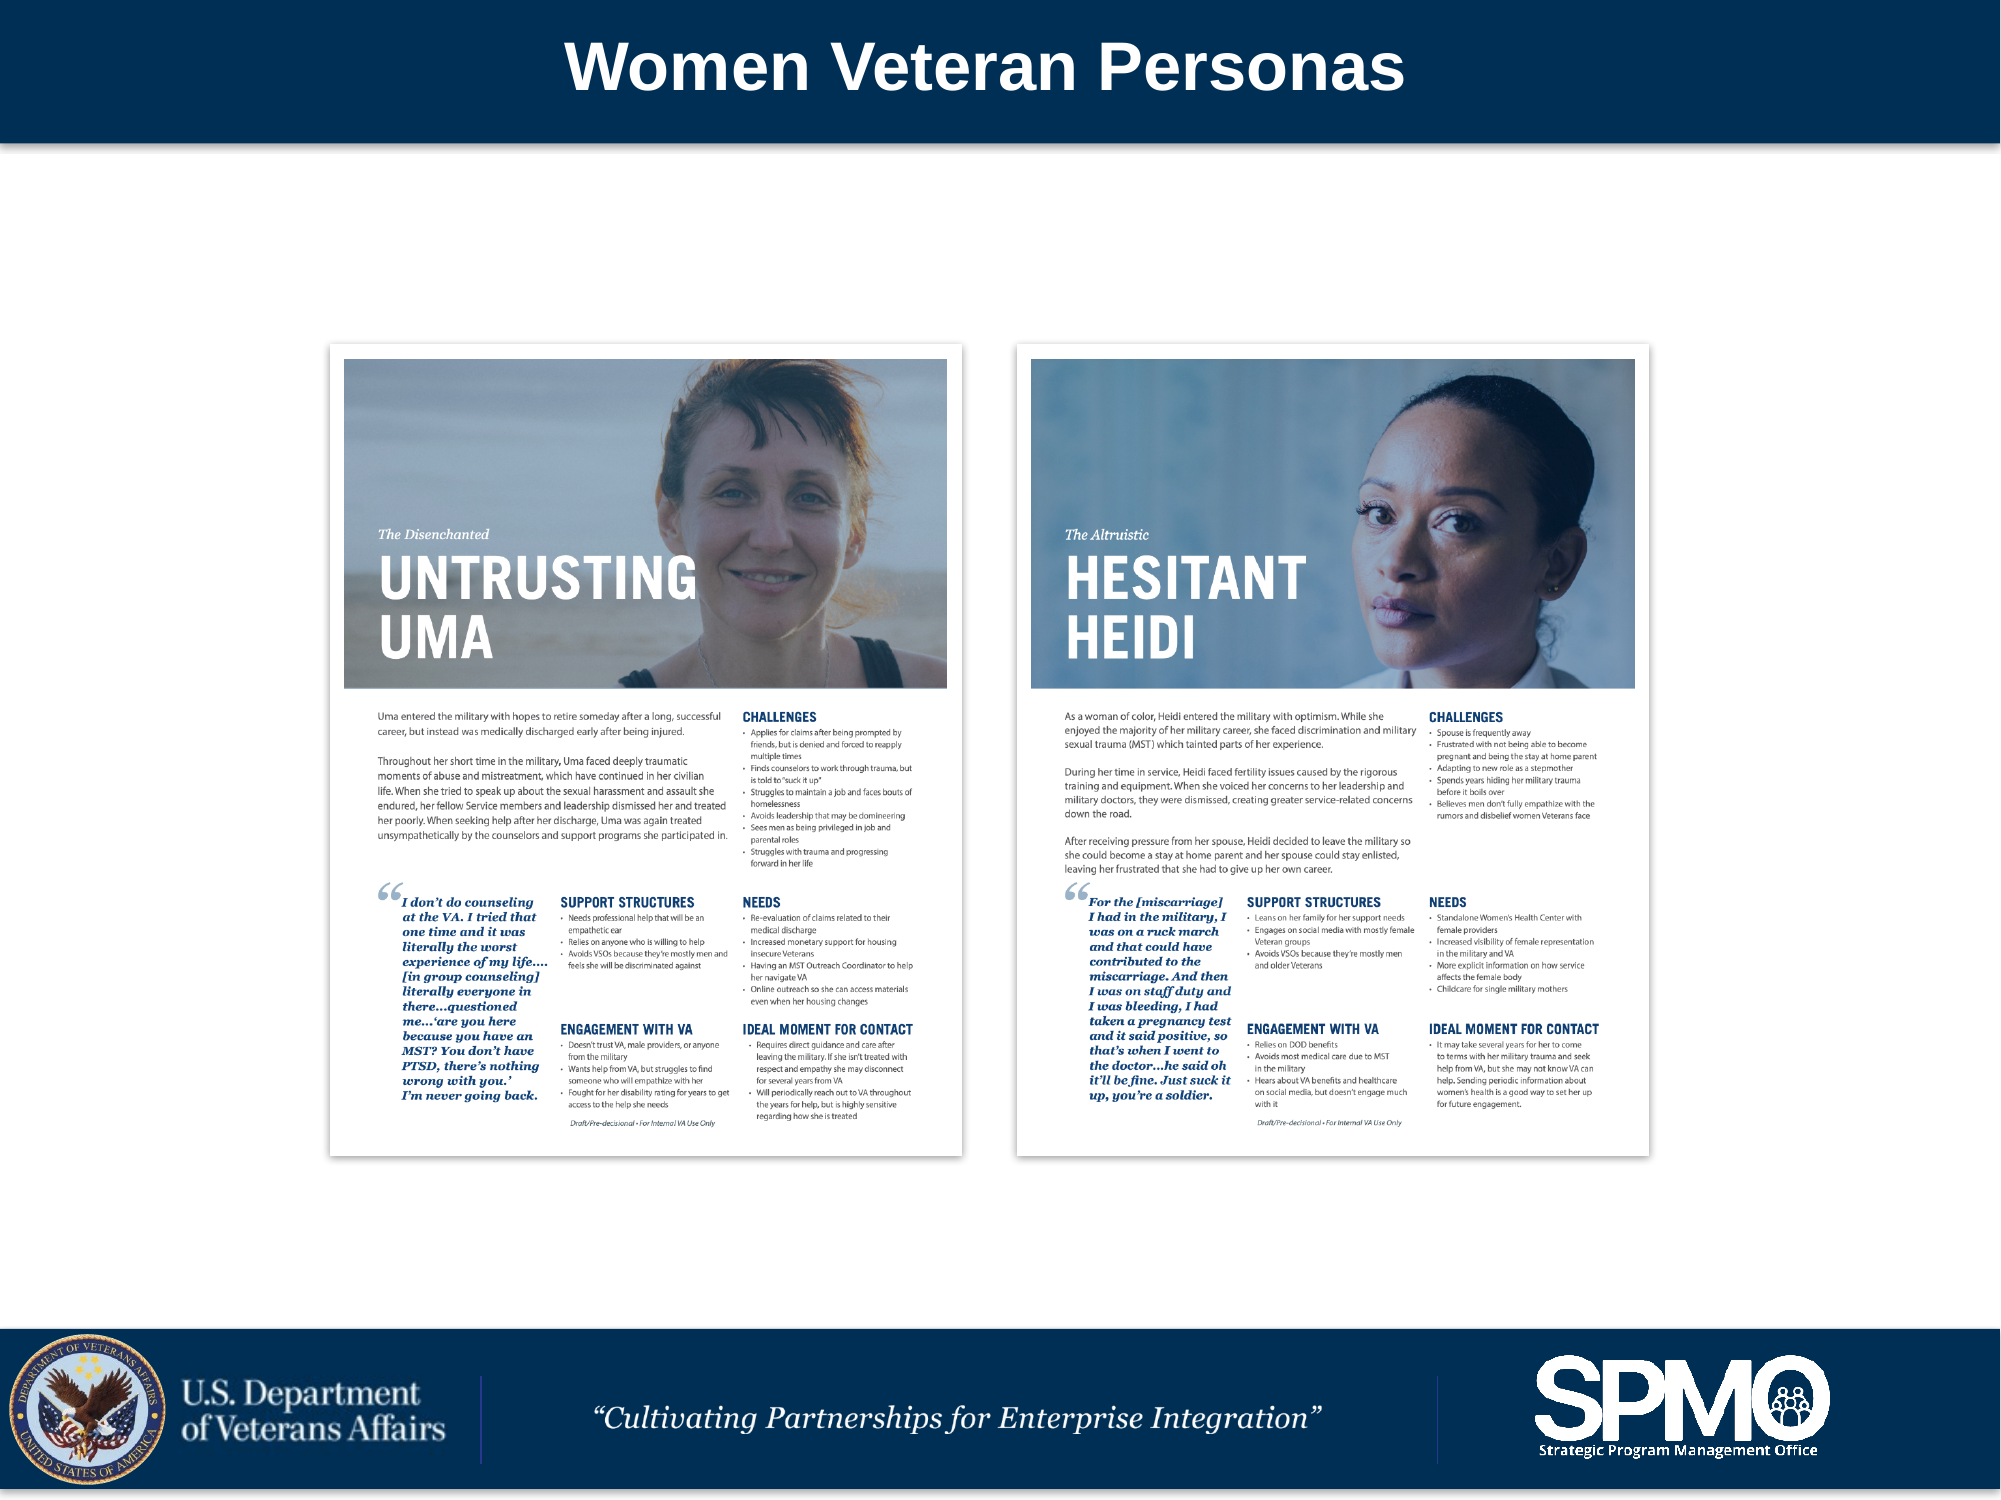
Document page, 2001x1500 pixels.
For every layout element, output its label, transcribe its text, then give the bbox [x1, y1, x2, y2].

title Women Veteran Personas 1 [0, 0, 2000, 144]
picture [177, 1349, 476, 1485]
picture [1515, 1294, 1831, 1460]
picture [343, 358, 948, 1142]
picture [9, 1334, 166, 1485]
picture [1030, 358, 1635, 1142]
